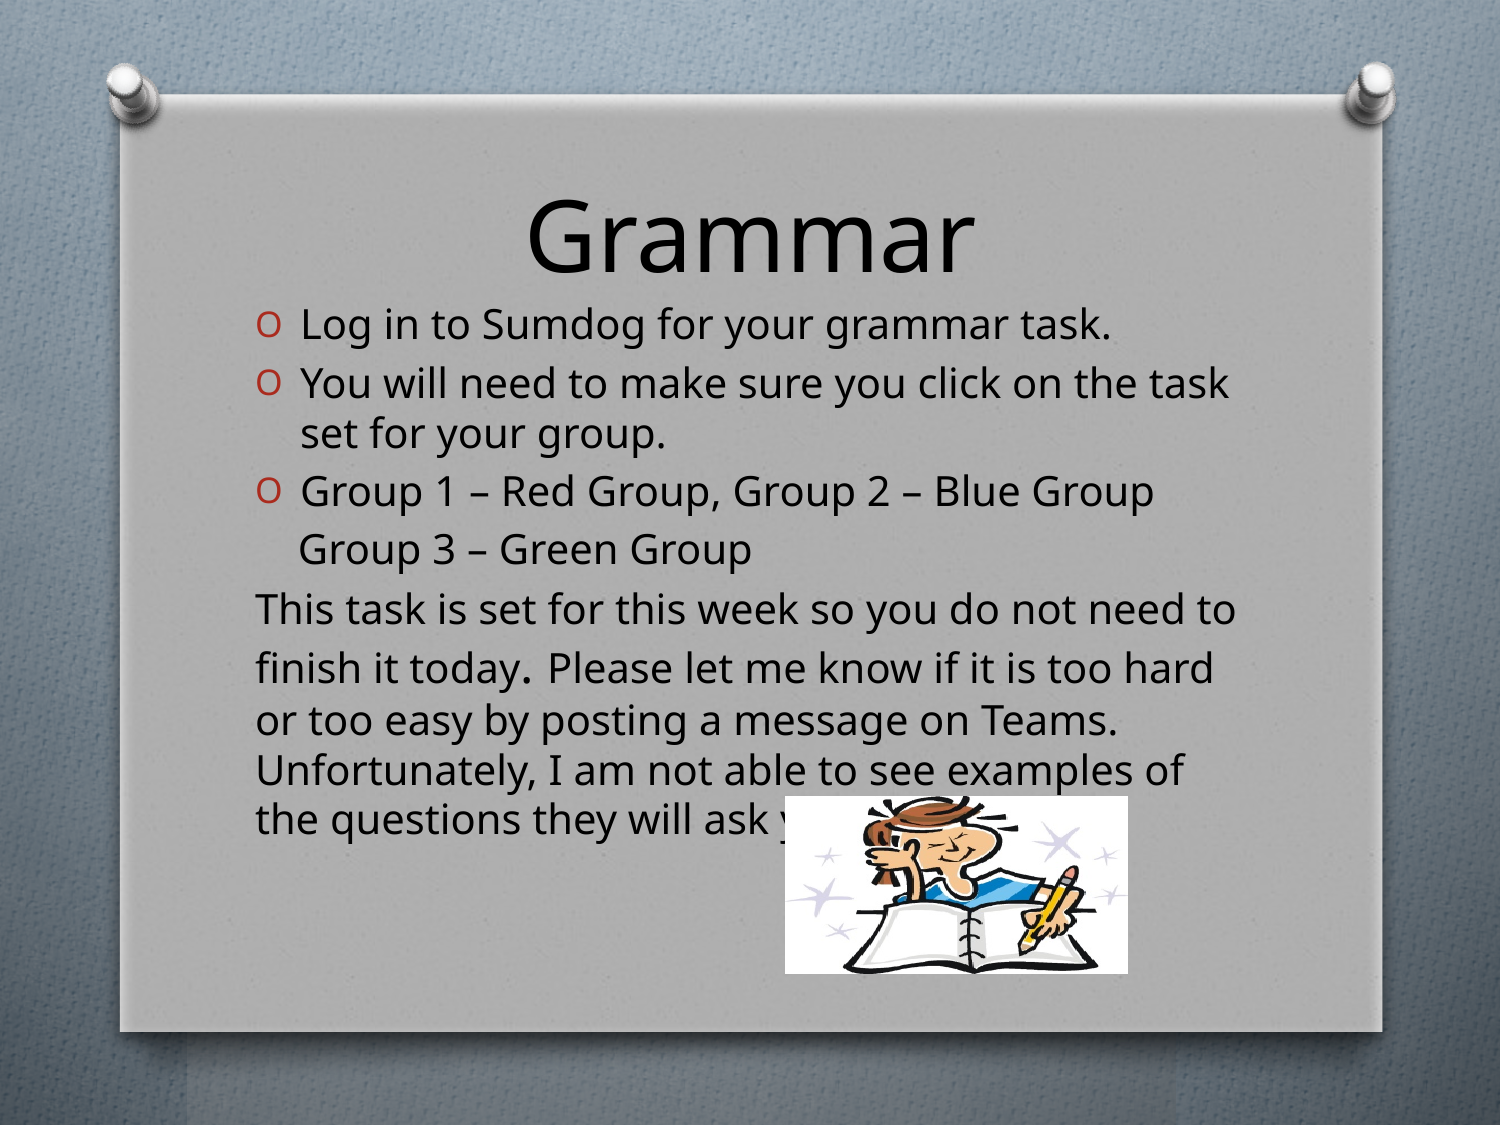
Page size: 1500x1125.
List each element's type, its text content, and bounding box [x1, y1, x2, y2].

picture [1317, 35, 1439, 156]
picture [75, 29, 198, 153]
picture [785, 795, 1129, 974]
title Grammar [179, 134, 1323, 332]
list Log in to Sumdog for your grammar task. You will need to make sure you click on the task set for your group. Group 1 – Red Group, Group 2 – Blue Group Group 3 – Green Group This task is set for this week so you do not need to finish it today. Please let me know if it is too hard or too easy by posting a message on Teams. Unfortunately, I am not able to see examples of the questions they will ask you. [240, 290, 1257, 1015]
